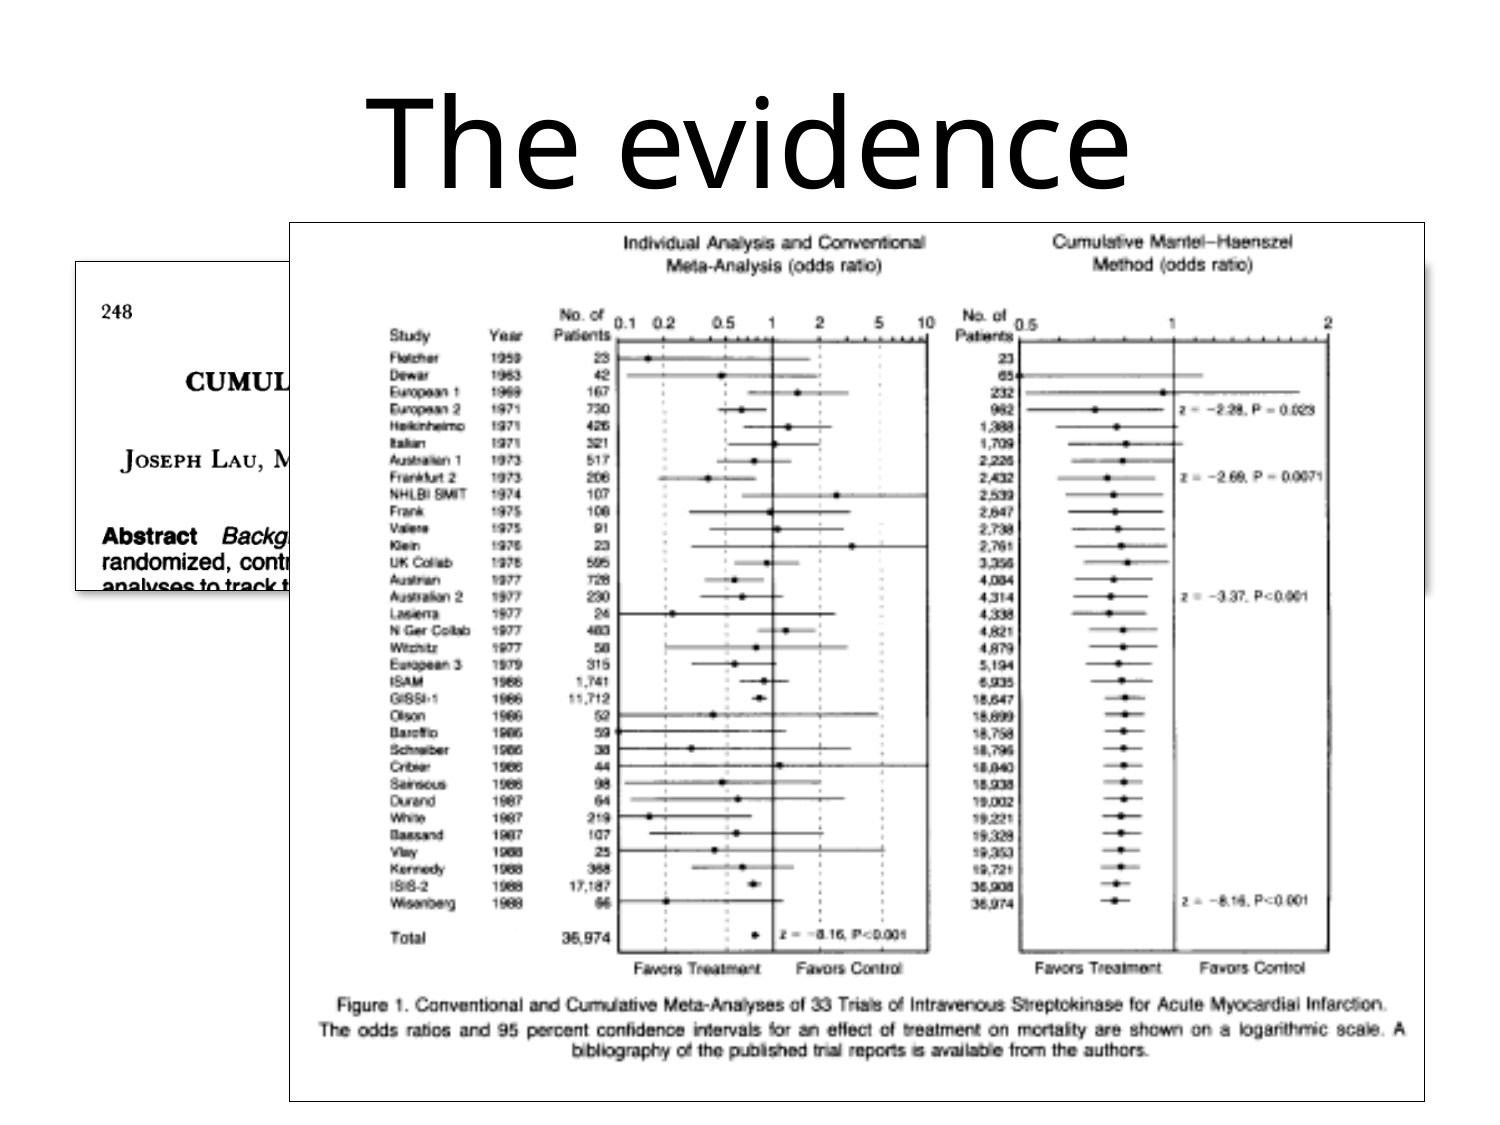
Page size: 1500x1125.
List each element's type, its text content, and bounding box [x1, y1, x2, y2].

title The evidence [75, 45, 1425, 233]
picture [74, 222, 1426, 1102]
